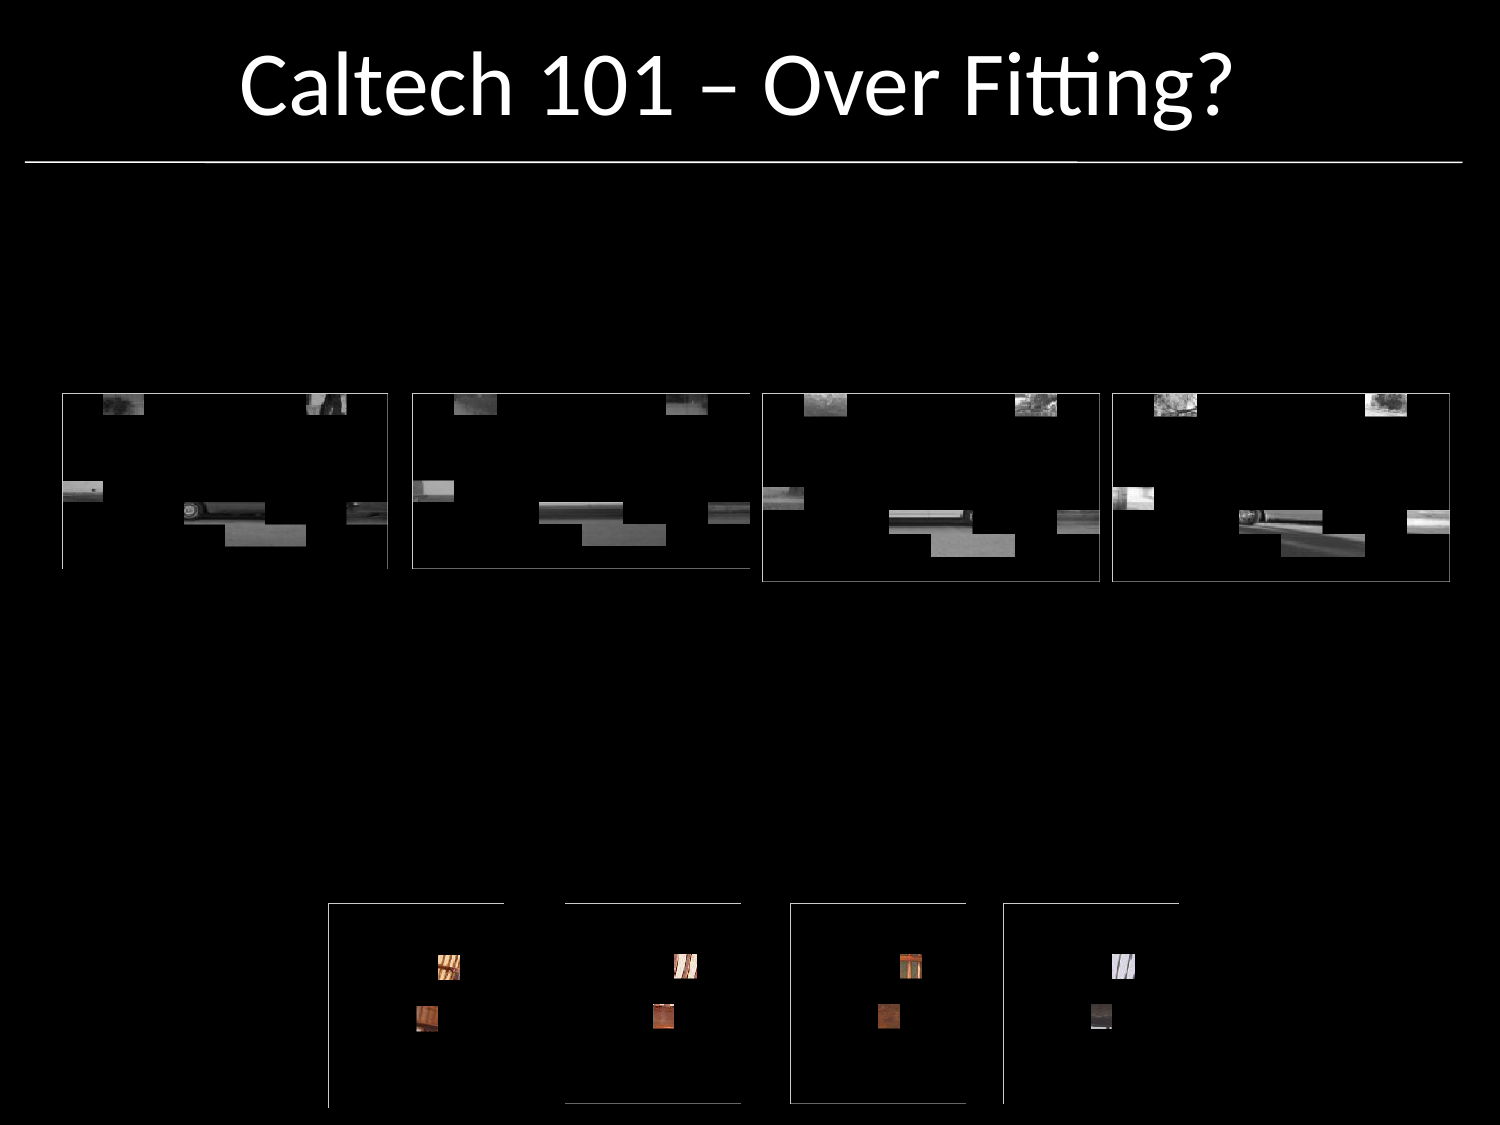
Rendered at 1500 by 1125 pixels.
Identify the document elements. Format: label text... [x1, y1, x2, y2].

picture [762, 393, 1101, 582]
picture [1002, 903, 1179, 1105]
picture [62, 393, 388, 570]
picture [1112, 393, 1451, 582]
picture [412, 393, 751, 570]
picture [790, 903, 966, 1105]
picture [565, 903, 741, 1105]
title Caltech 101 – Over Fitting? [0, 14, 1500, 144]
picture [327, 903, 504, 1109]
